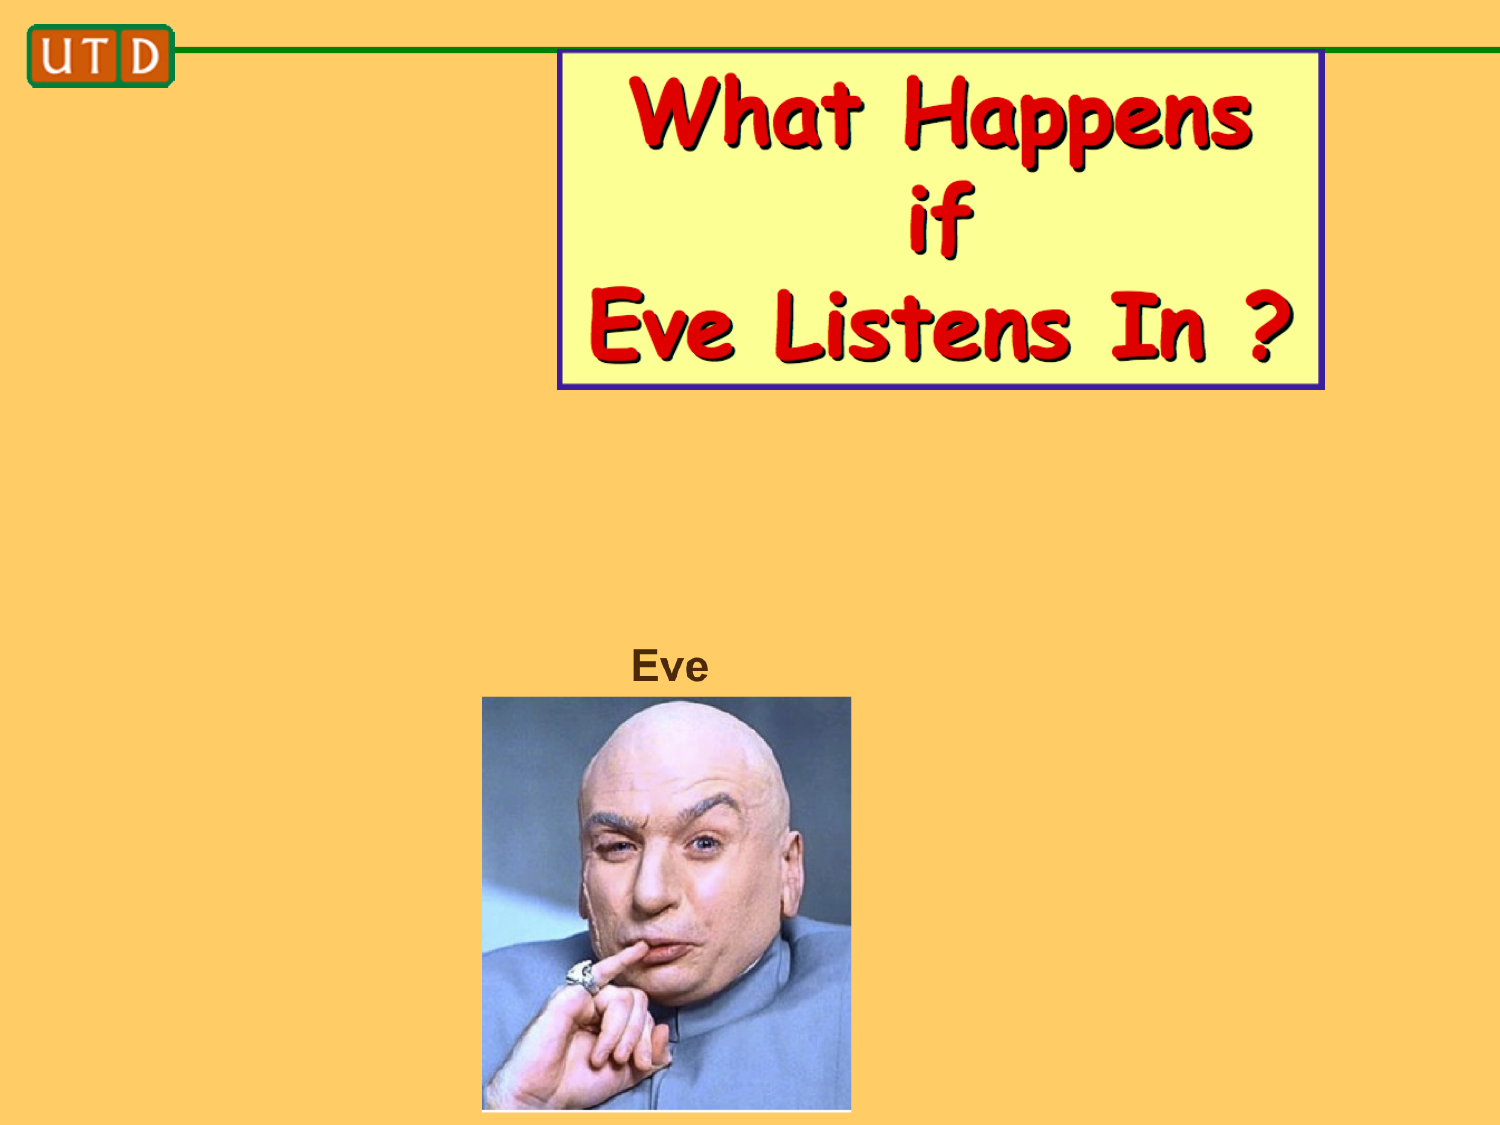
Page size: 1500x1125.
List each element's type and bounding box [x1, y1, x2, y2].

picture [464, 459, 869, 1113]
picture [556, 49, 1326, 391]
picture [26, 24, 175, 88]
